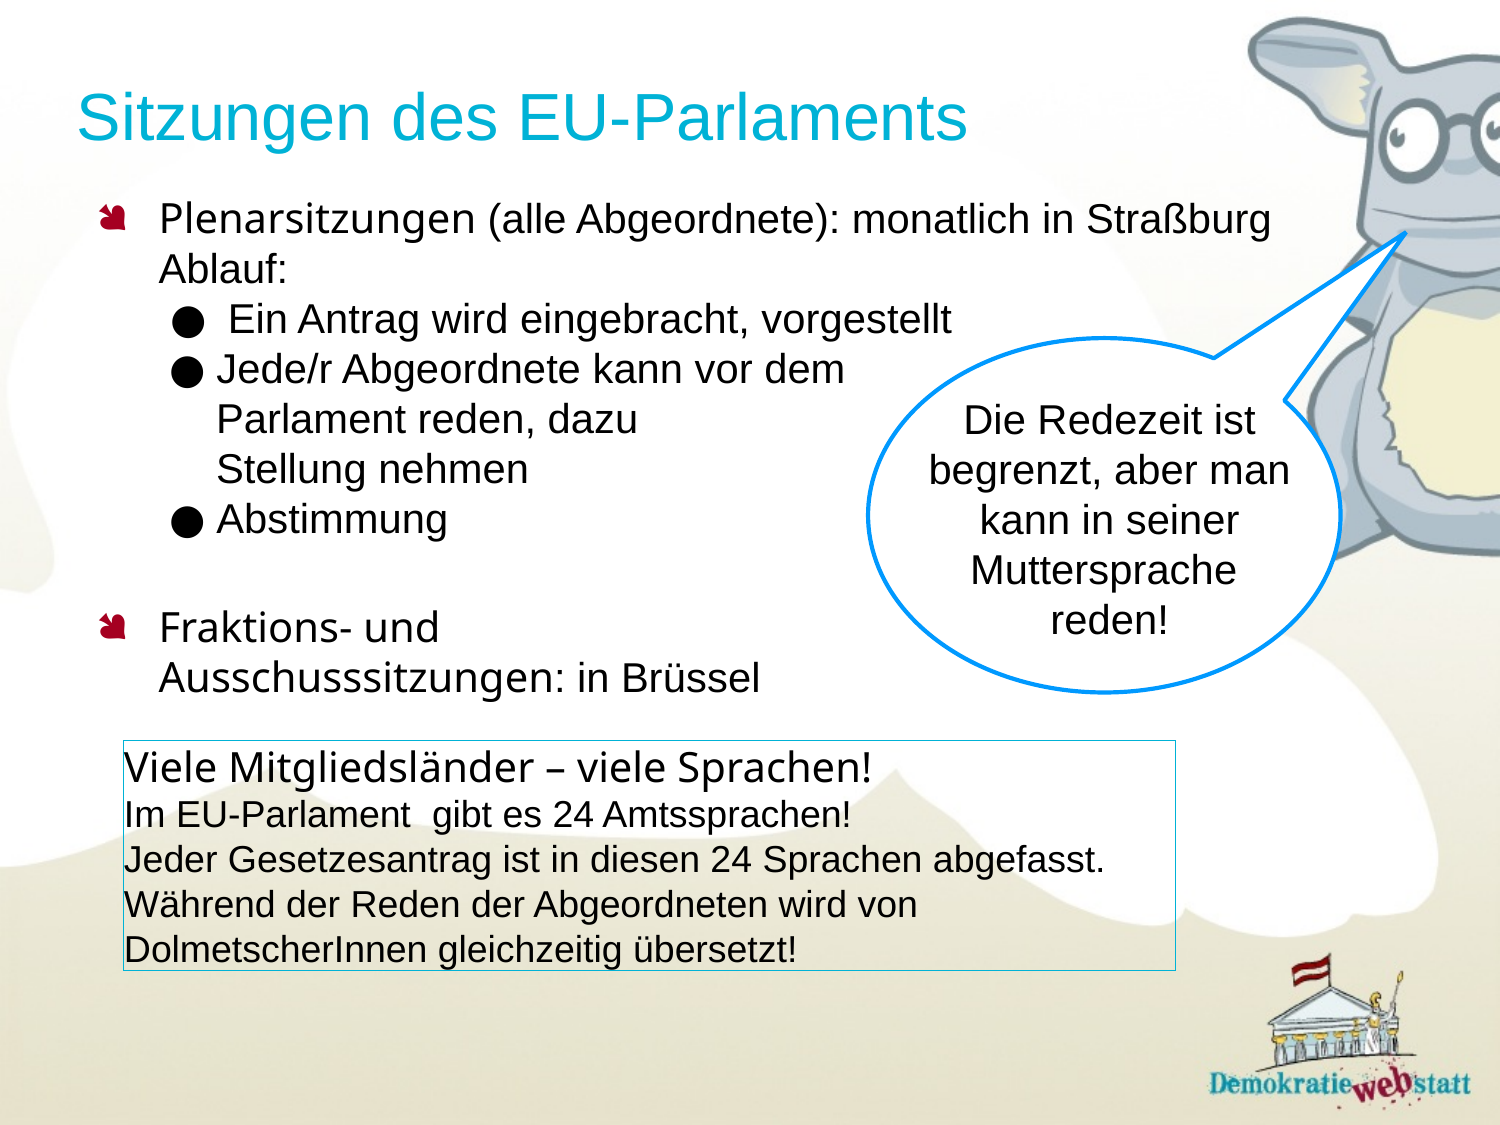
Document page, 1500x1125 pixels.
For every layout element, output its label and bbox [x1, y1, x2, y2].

picture [0, 0, 1500, 1125]
text_box [867, 337, 1341, 696]
